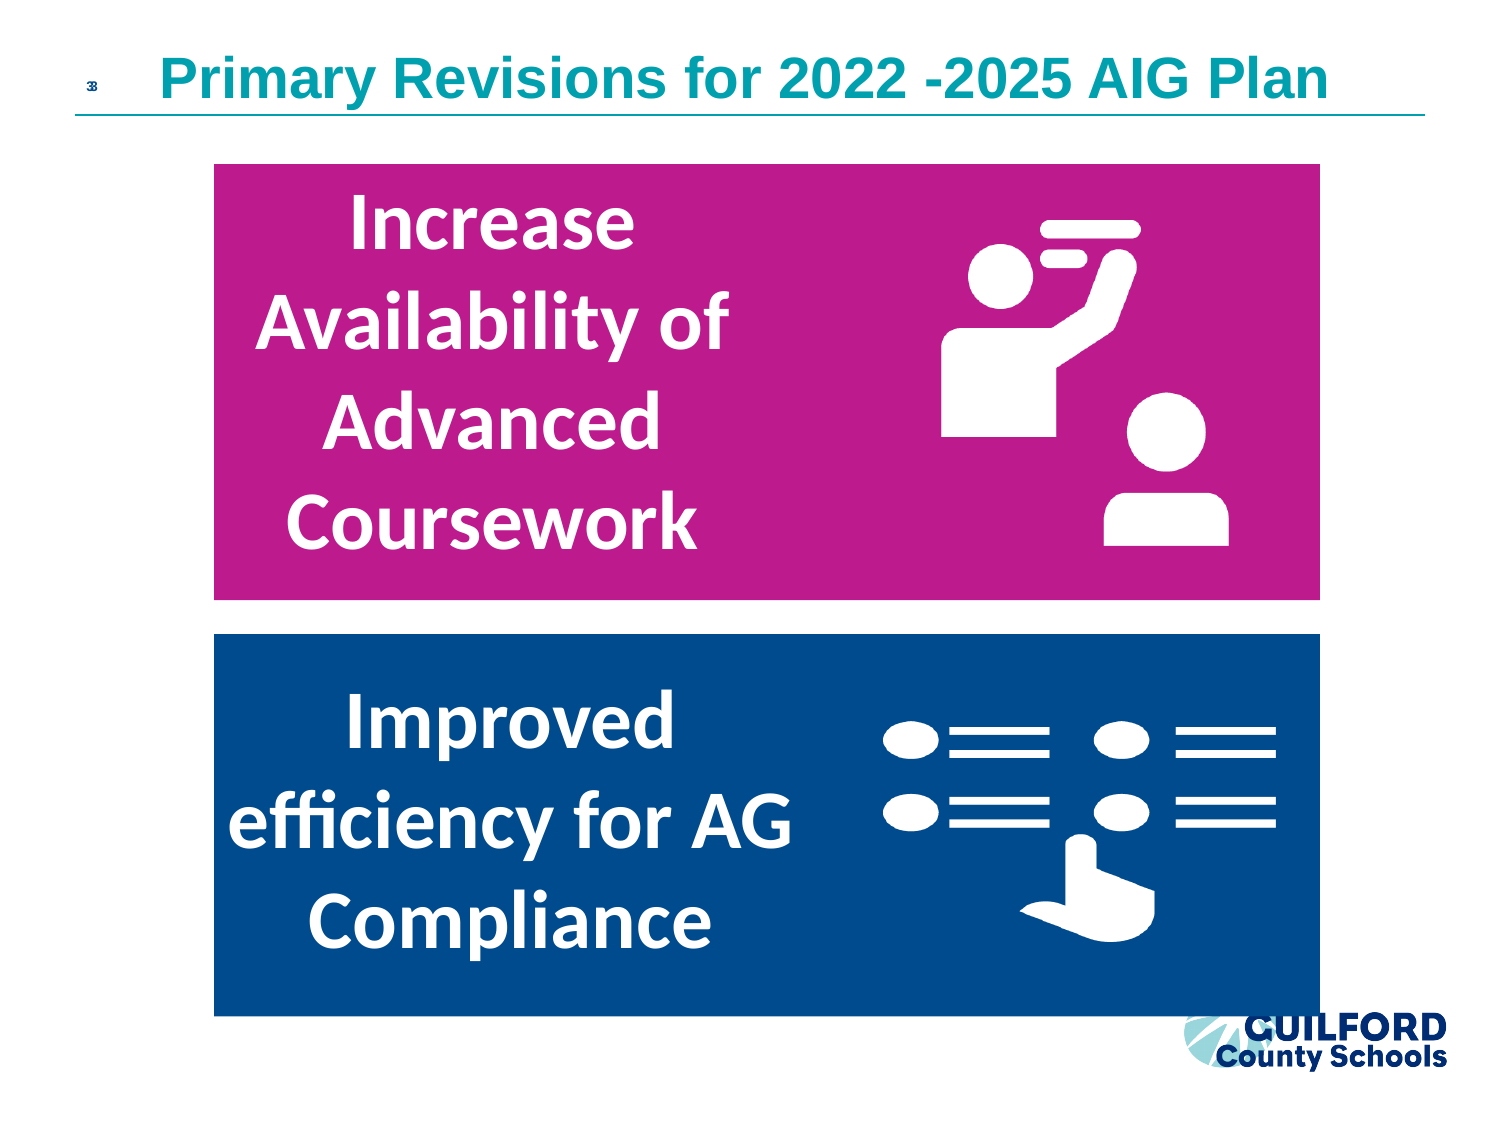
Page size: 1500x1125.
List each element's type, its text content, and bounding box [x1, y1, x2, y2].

picture [941, 220, 1229, 546]
text_box [214, 164, 1320, 601]
picture [1184, 986, 1447, 1072]
slide_number 3 [75, 55, 425, 116]
picture [883, 721, 1276, 943]
text_box Improved efficiency for AG Compliance [179, 657, 843, 973]
title Primary Revisions for 2022 -2025 AIG Plan [144, 58, 1425, 188]
text_box [214, 634, 1320, 1017]
text_box Increase Availability of Advanced Coursework [161, 158, 824, 574]
